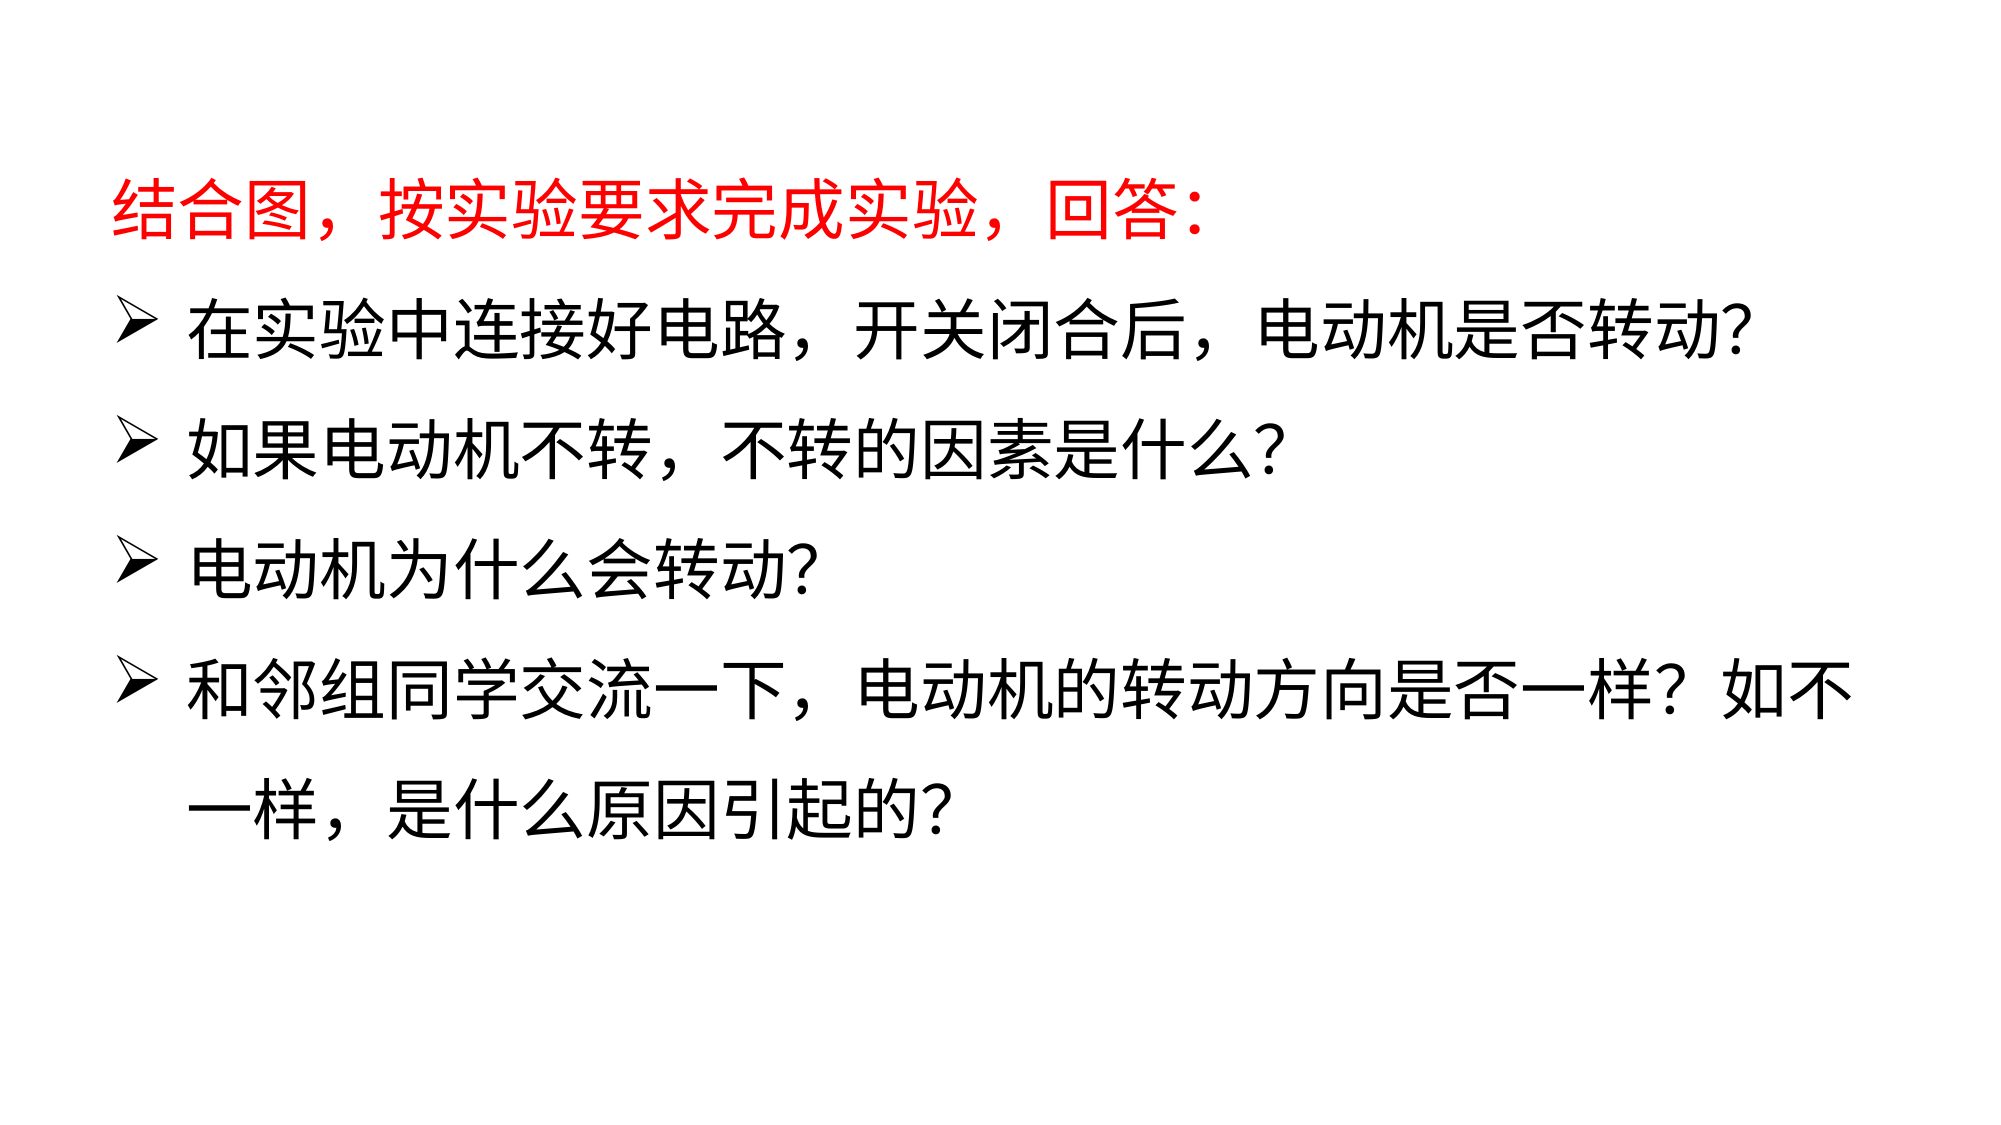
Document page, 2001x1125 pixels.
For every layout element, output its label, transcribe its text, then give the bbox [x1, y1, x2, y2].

text_box 结合图，按实验要求完成实验，回答： 在实验中连接好电路，开关闭合后，电动机是否转动？ 如果电动机不转，不转的因素是什么？ 电动机为什么会转动？ 和邻组同学交流一下，电动机的转动方向是否一样？如不一样，是什么原因引起的？ [96, 120, 1880, 855]
